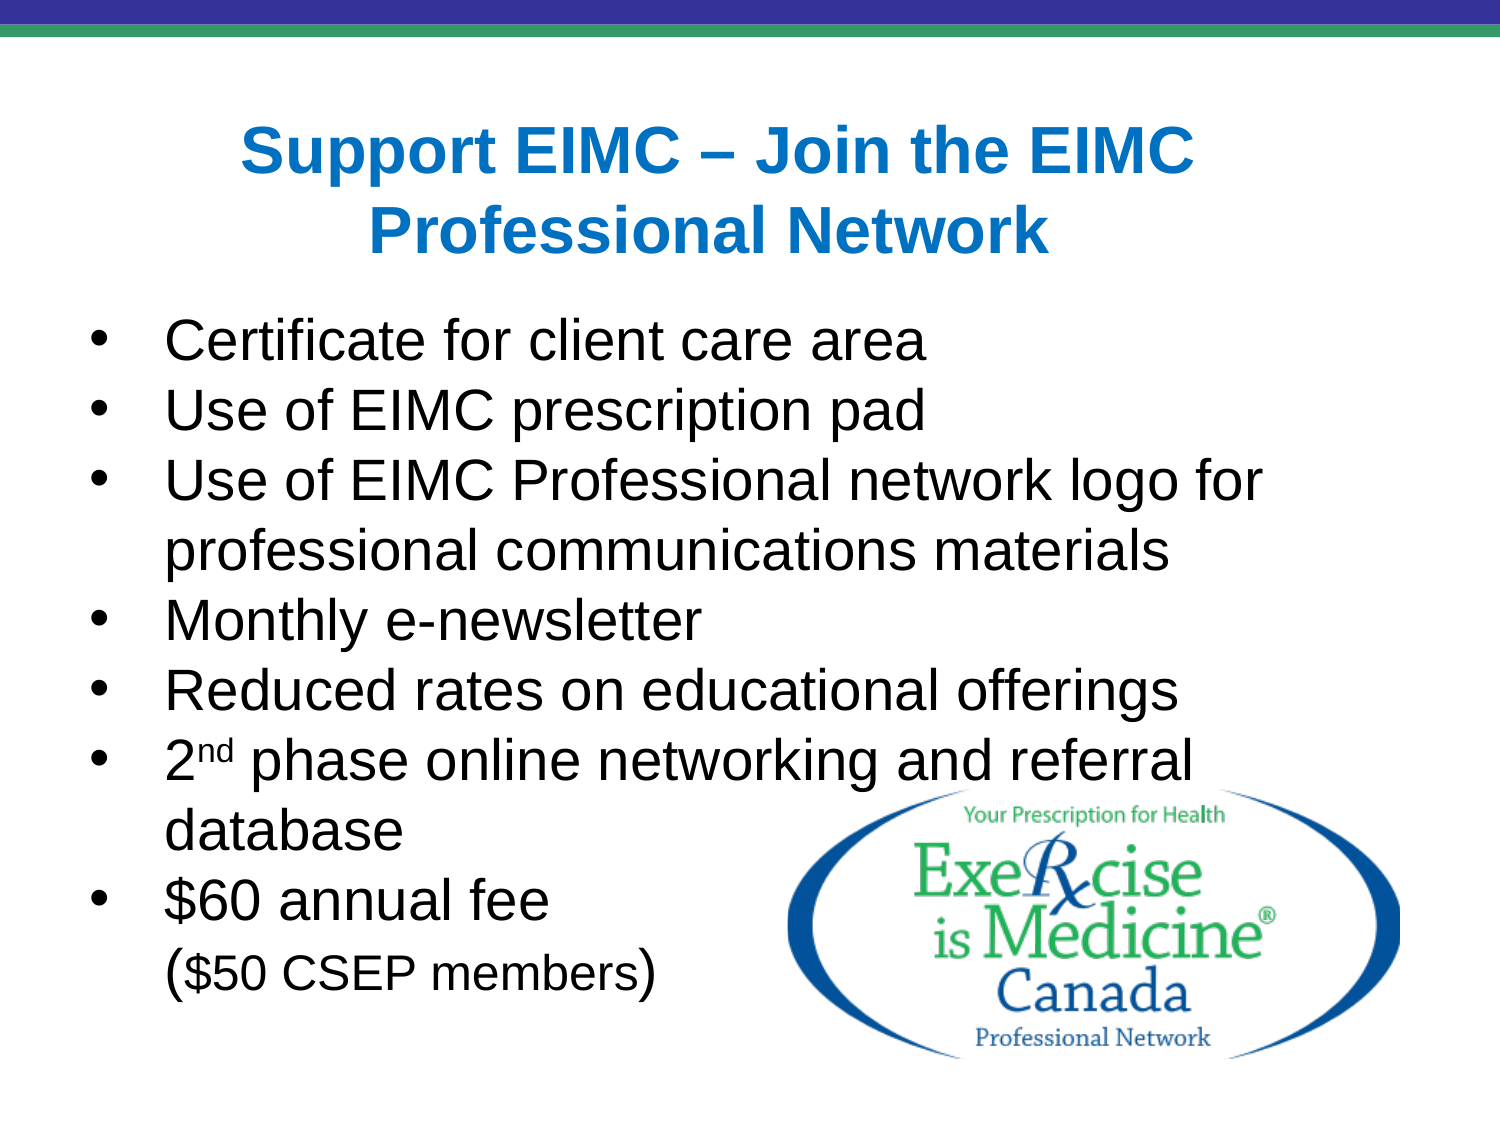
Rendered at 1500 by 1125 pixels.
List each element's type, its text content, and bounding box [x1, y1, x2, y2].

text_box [0, 0, 1500, 38]
picture [787, 787, 1401, 1059]
text_box Support EIMC – Join the EIMC Professional Network Certificate for client care area Use of EIMC prescription pad Use of EIMC Professional network logo for professional communications materials Monthly e-newsletter Reduced rates on educational offerings 2nd phase online networking and referral database $60 annual fee ($50 CSEP members) [74, 99, 1363, 1125]
